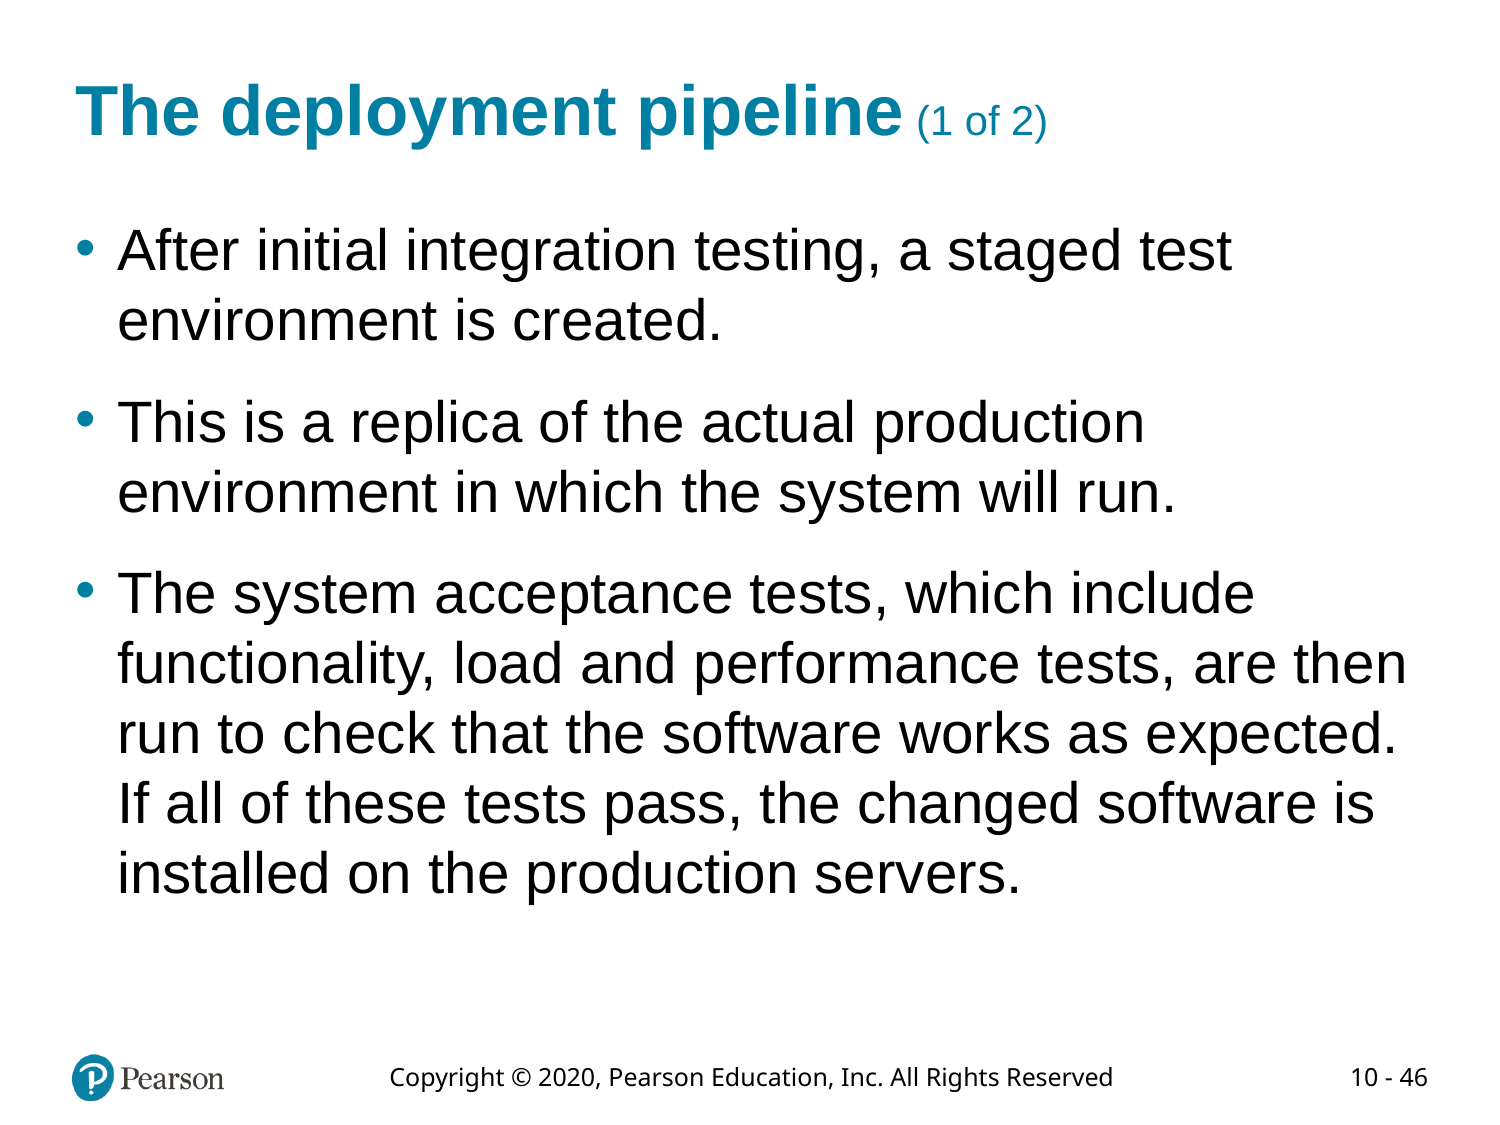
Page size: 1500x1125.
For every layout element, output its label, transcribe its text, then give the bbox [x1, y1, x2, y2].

picture [72, 1054, 89, 1072]
title The deployment pipeline (1 of 2) [75, 35, 1425, 150]
picture [99, 1054, 224, 1101]
picture [81, 1064, 107, 1089]
picture [72, 1087, 83, 1101]
list After initial integration testing, a staged test environment is created. This is a replica of the actual production environment in which the system will run. The system acceptance tests, which include functionality, load and performance tests, are then run to check that the software works as expected. If all of these tests pass, the changed software is installed on the production servers. [75, 212, 1425, 955]
